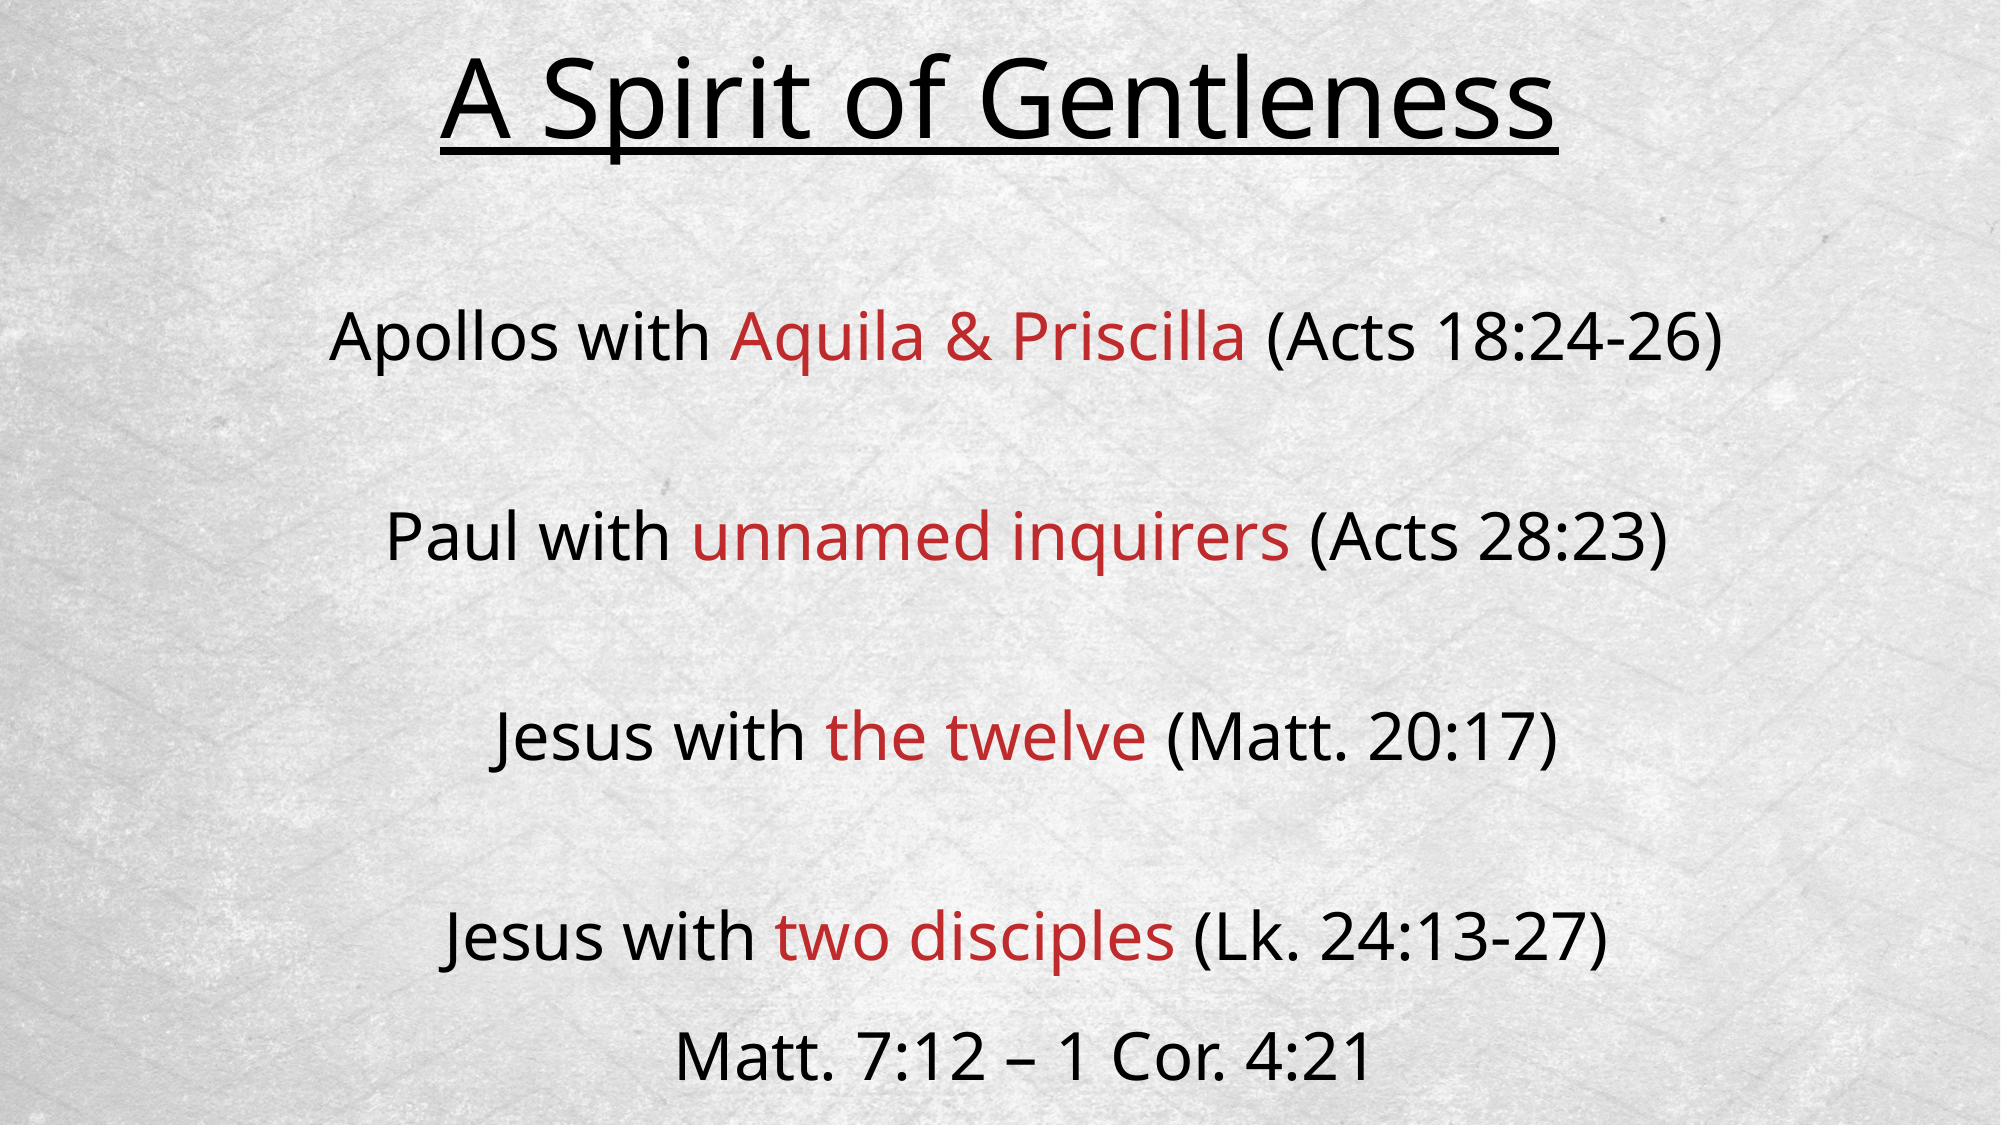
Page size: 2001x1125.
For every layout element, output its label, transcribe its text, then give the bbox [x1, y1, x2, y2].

picture [0, 0, 2001, 1125]
text_box A Spirit of Gentleness [168, 20, 1832, 166]
text_box Apollos with Aquila & Priscilla (Acts 18:24-26) Paul with unnamed inquirers (Acts 28:23) Jesus with the twelve (Matt. 20:17) Jesus with two disciples (Lk. 24:13-27) Matt. 7:12 – 1 Cor. 4:21 [53, 166, 2000, 1102]
